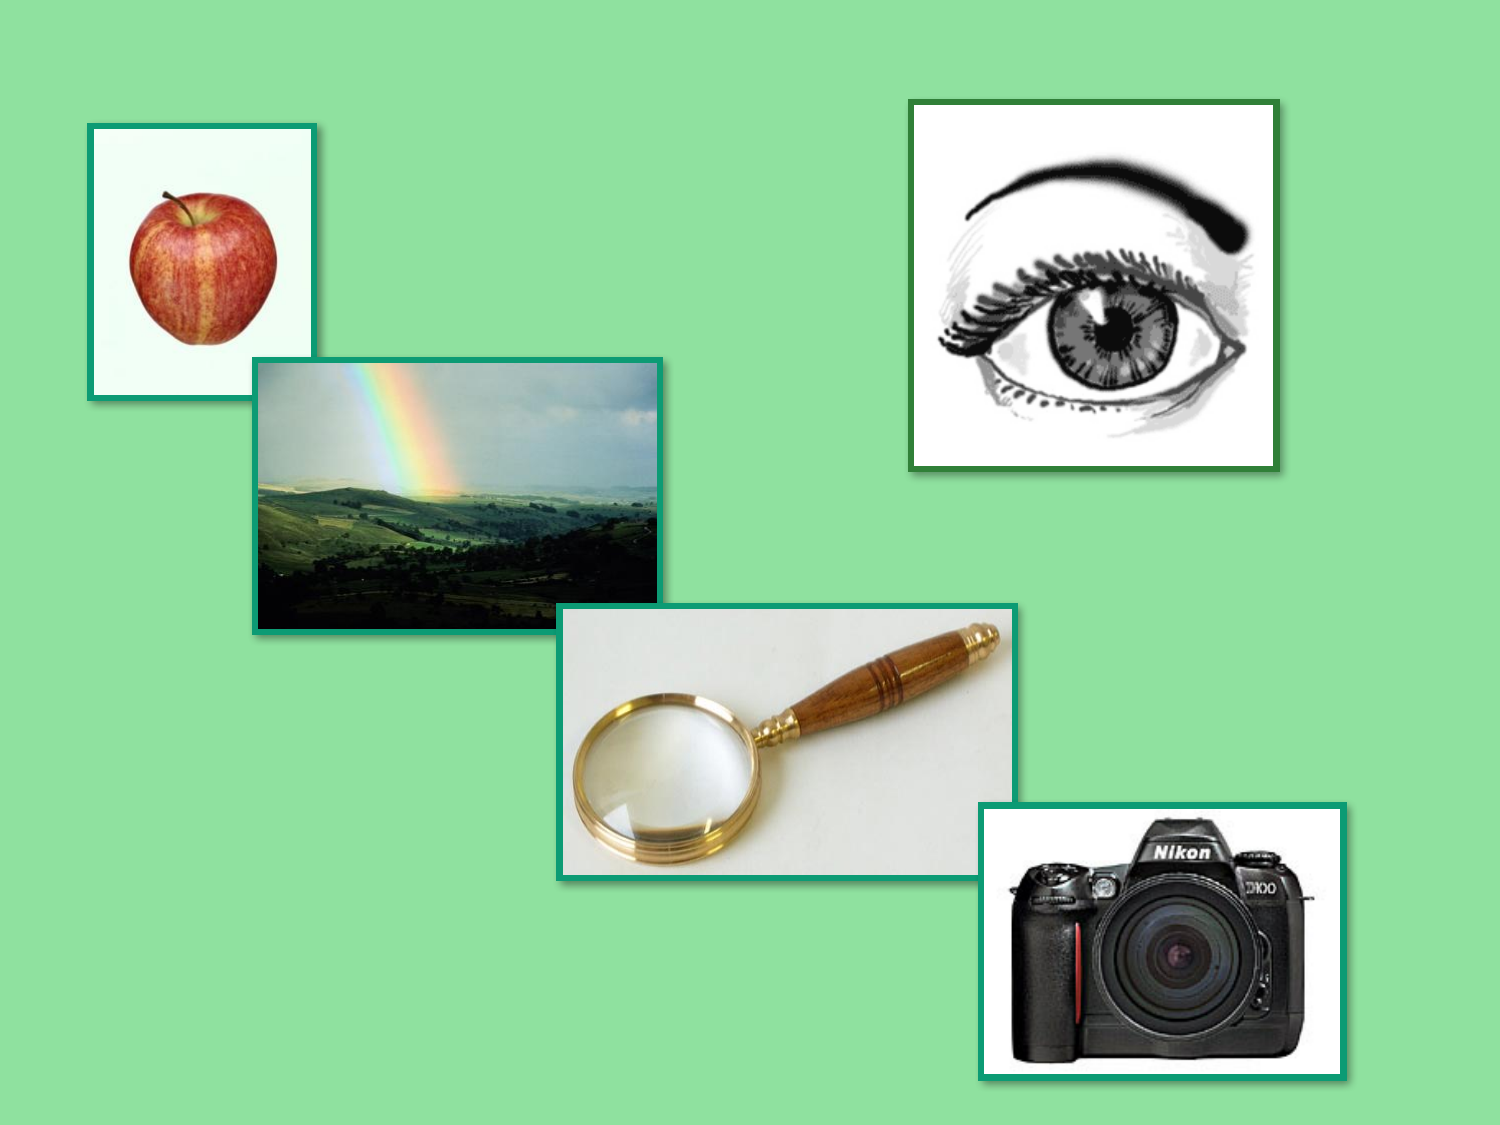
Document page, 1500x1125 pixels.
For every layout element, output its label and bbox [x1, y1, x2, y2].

picture [913, 105, 1274, 466]
picture [93, 128, 1341, 1075]
